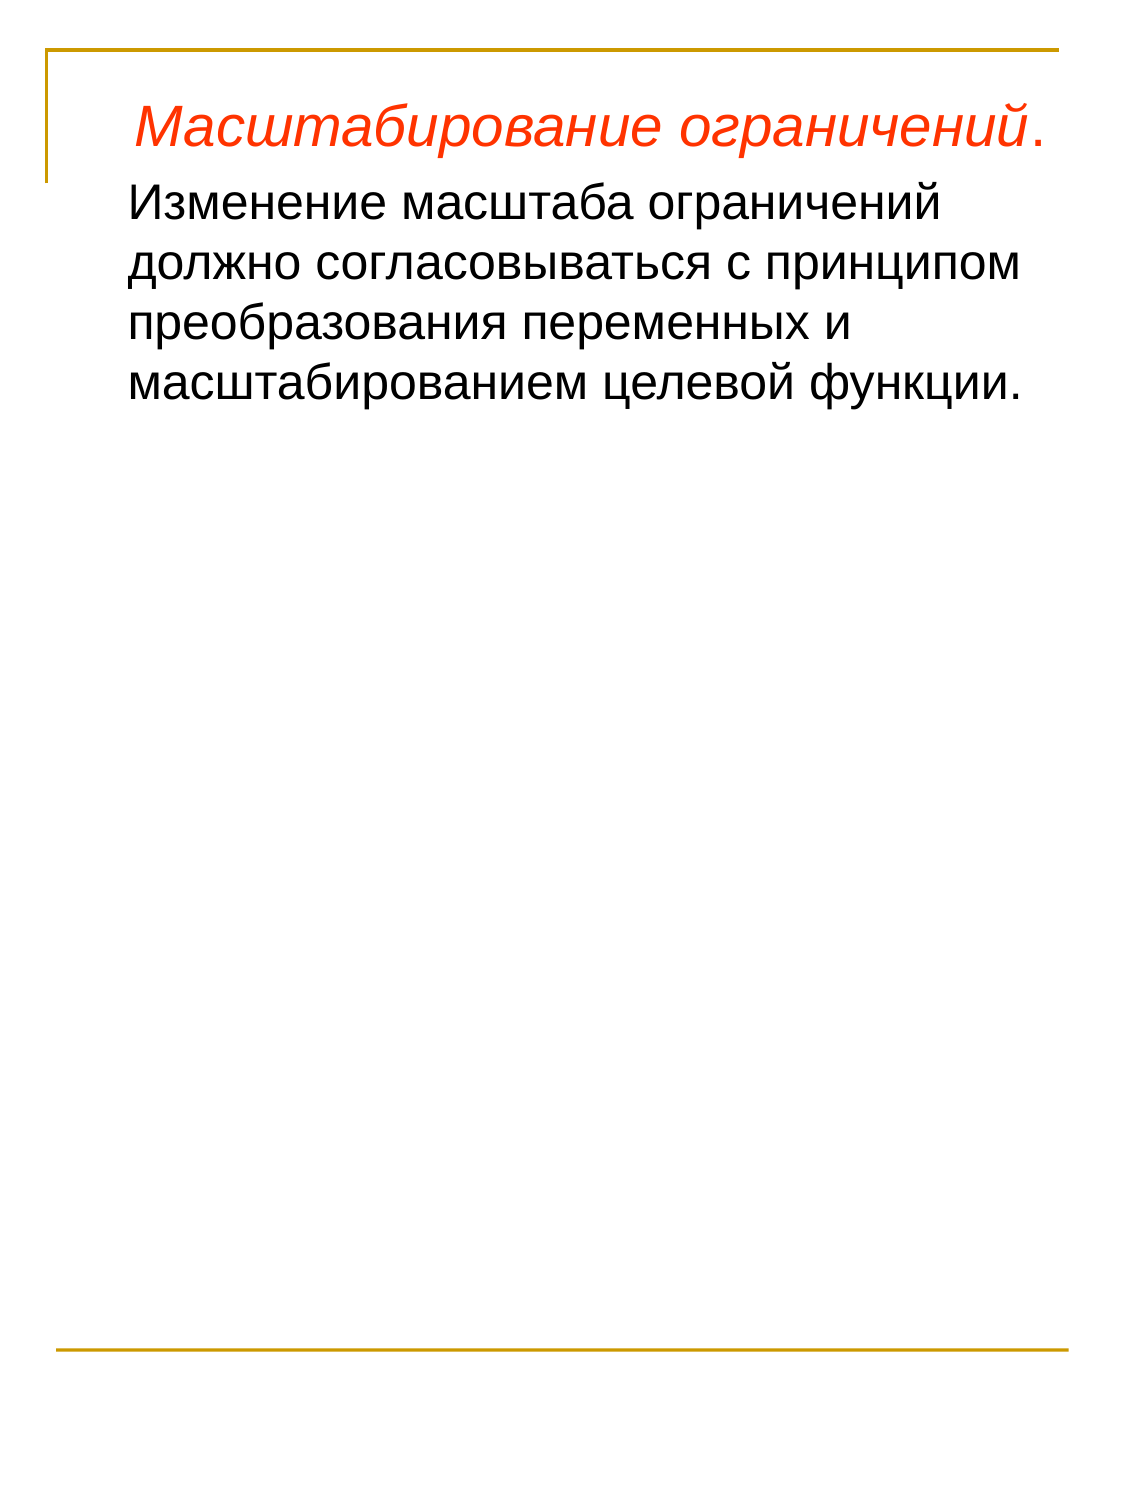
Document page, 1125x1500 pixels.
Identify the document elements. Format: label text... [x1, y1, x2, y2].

list Масштабирование ограничений. Изменение масштаба ограничений должно согласовываться с принципом преобразования переменных и масштабированием целевой функции. [56, 76, 1069, 1341]
